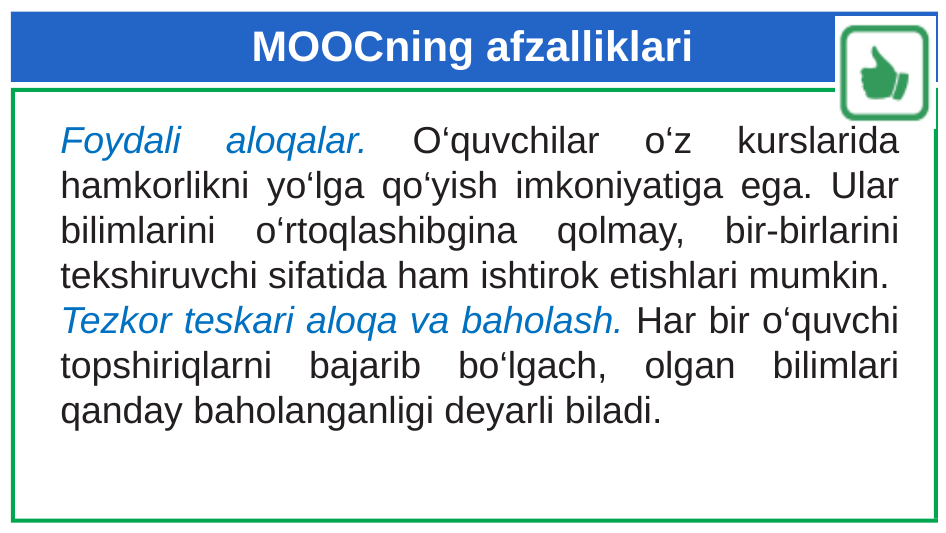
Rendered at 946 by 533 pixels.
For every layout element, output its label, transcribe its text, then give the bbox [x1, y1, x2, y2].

list Foydali aloqalar. O‘quvchilar o‘z kurslarida hamkorlikni yo‘lga qo‘yish imkoniyatiga ega. Ular bilimlarini o‘rtoqlashibgina qolmay, bir-birlarini tekshiruvchi sifatida ham ishtirok etishlari mumkin. Tezkor teskari aloqa va baholash. Har bir o‘quvchi topshiriqlarni bajarib bo‘lgach, olgan bilimlari qanday baholanganligi deyarli biladi. [60, 116, 900, 435]
picture [835, 15, 936, 129]
text_box MOOCning afzalliklari [49, 19, 831, 71]
